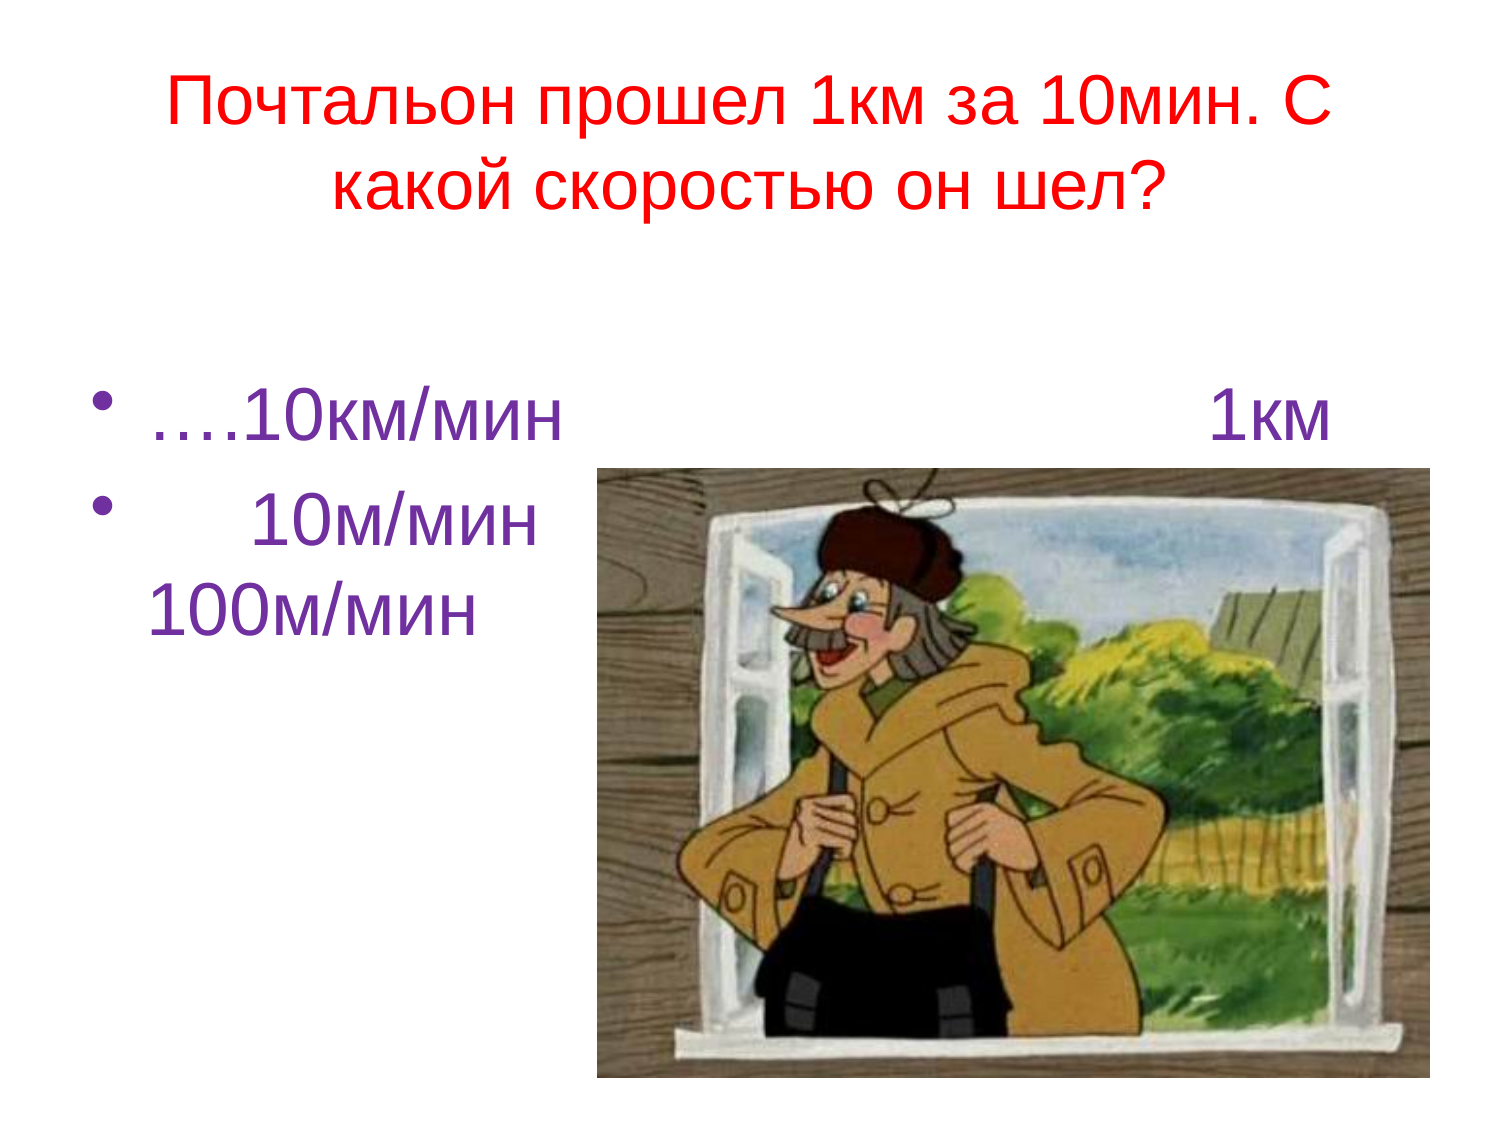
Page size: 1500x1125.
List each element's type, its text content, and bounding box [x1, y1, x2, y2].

title Почтальон прошел 1км за 10мин. С какой скоростью он шел? [74, 44, 1426, 233]
list ….10км/мин 1км 10м/мин 100м/мин [74, 262, 1426, 1006]
picture [597, 468, 1430, 1079]
